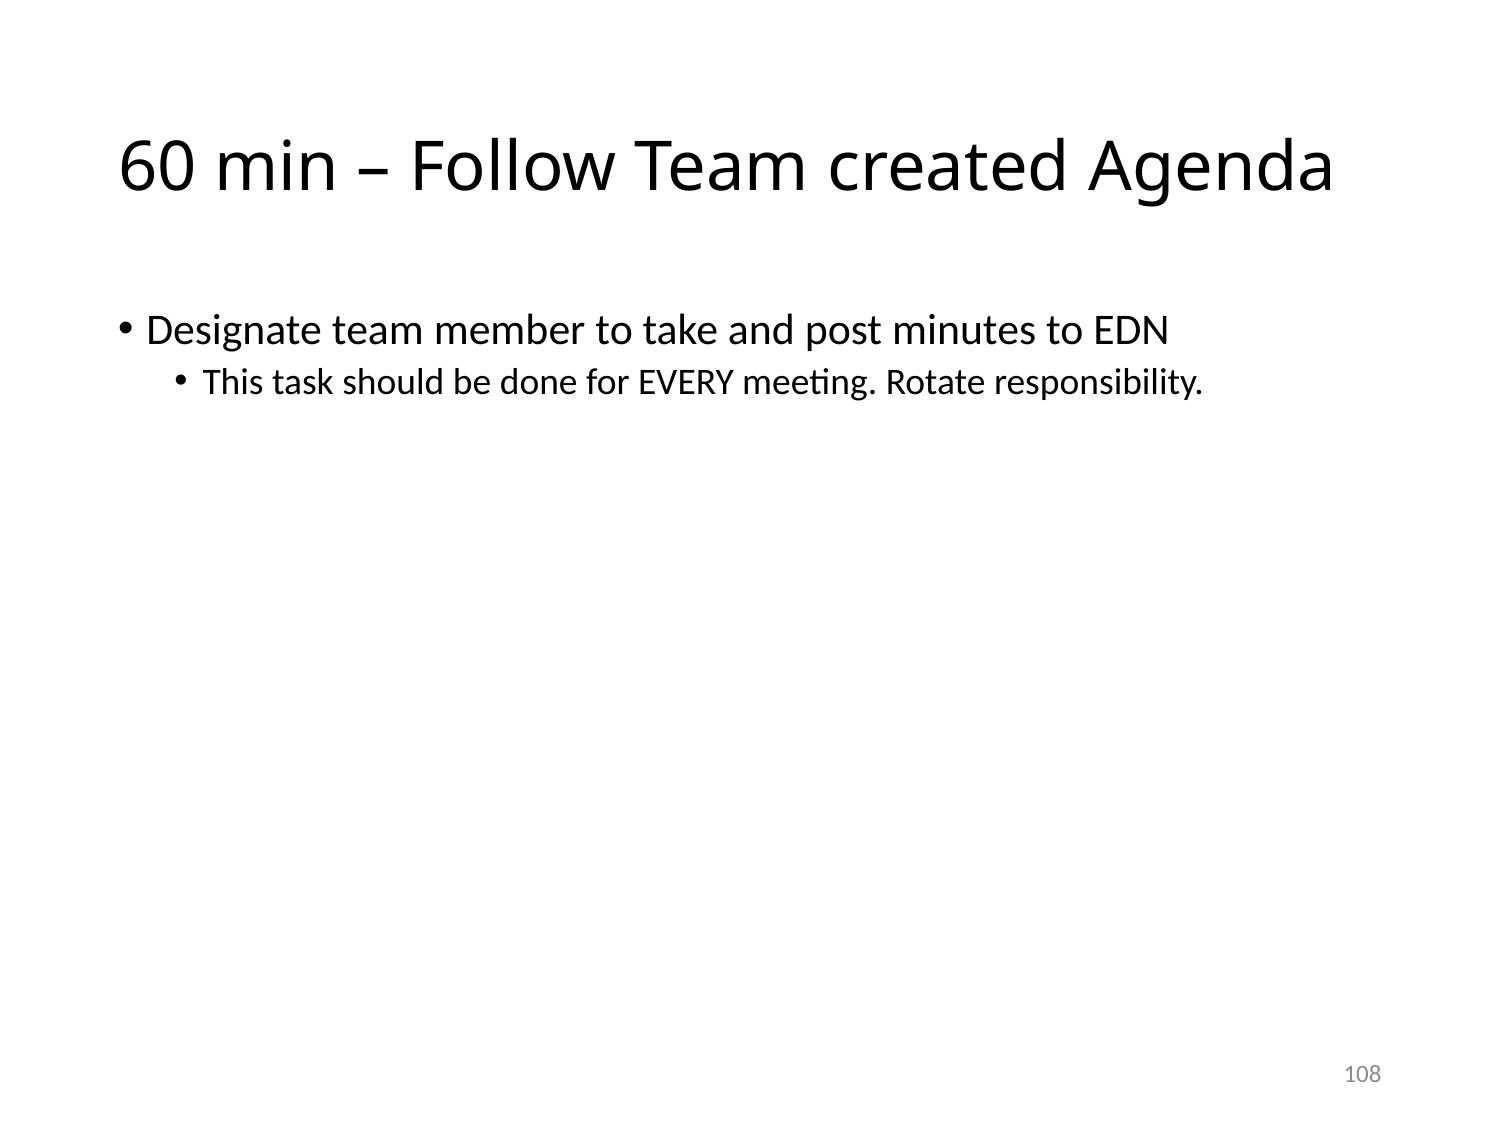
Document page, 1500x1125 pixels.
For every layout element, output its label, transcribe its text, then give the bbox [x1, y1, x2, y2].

slide_number 108 [1059, 1042, 1397, 1103]
title 60 min – Follow Team created Agenda [103, 59, 1397, 278]
list Designate team member to take and post minutes to EDN This task should be done for EVERY meeting. Rotate responsibility. [103, 299, 1397, 1014]
